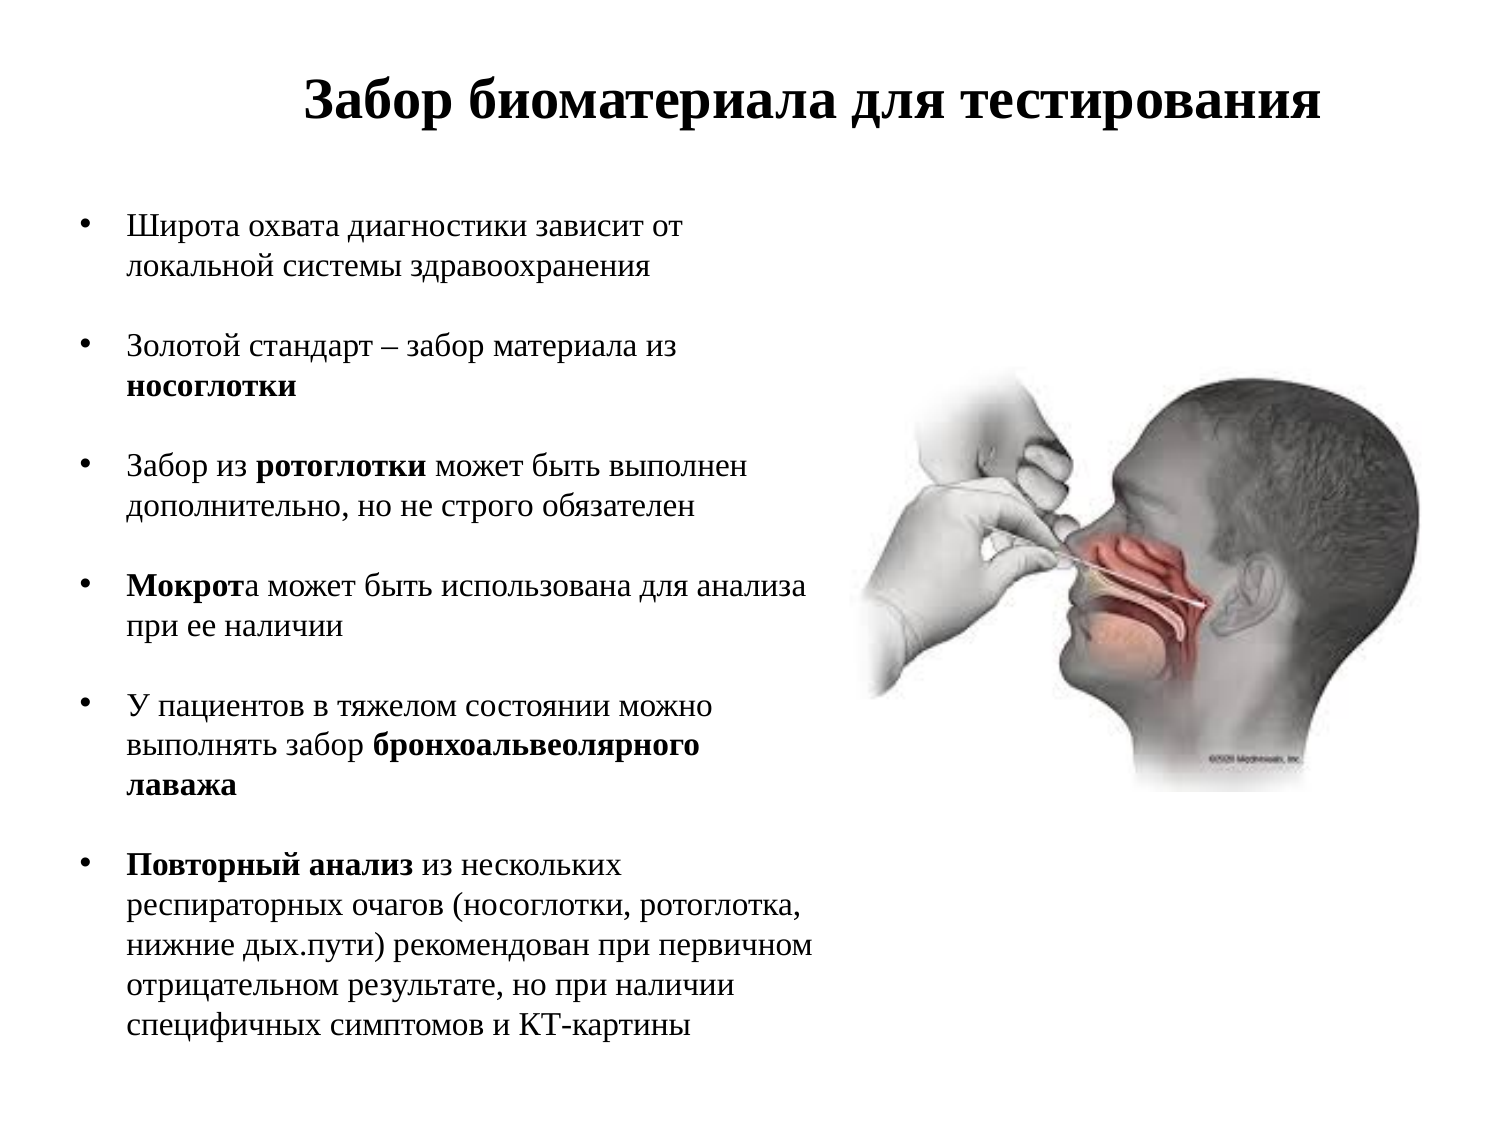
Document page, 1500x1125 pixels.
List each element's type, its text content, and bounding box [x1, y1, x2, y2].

picture [832, 349, 1438, 792]
text_box Забор биоматериала для тестирования [289, 52, 1365, 138]
text_box Широта охвата диагностики зависит от локальной системы здравоохранения Золотой стандарт – забор материала из носоглотки Забор из ротоглотки может быть выполнен дополнительно, но не строго обязателен Мокрота может быть использована для анализа при ее наличии У пациентов в тяжелом состоянии можно выполнять забор бронхоальвеолярного лаважа Повторный анализ из нескольких респираторных очагов (носоглотки, ротоглотка, нижние дых.пути) рекомендован при первичном отрицательном результате, но при наличии специфичных симптомов и КТ-картины [64, 196, 833, 1050]
